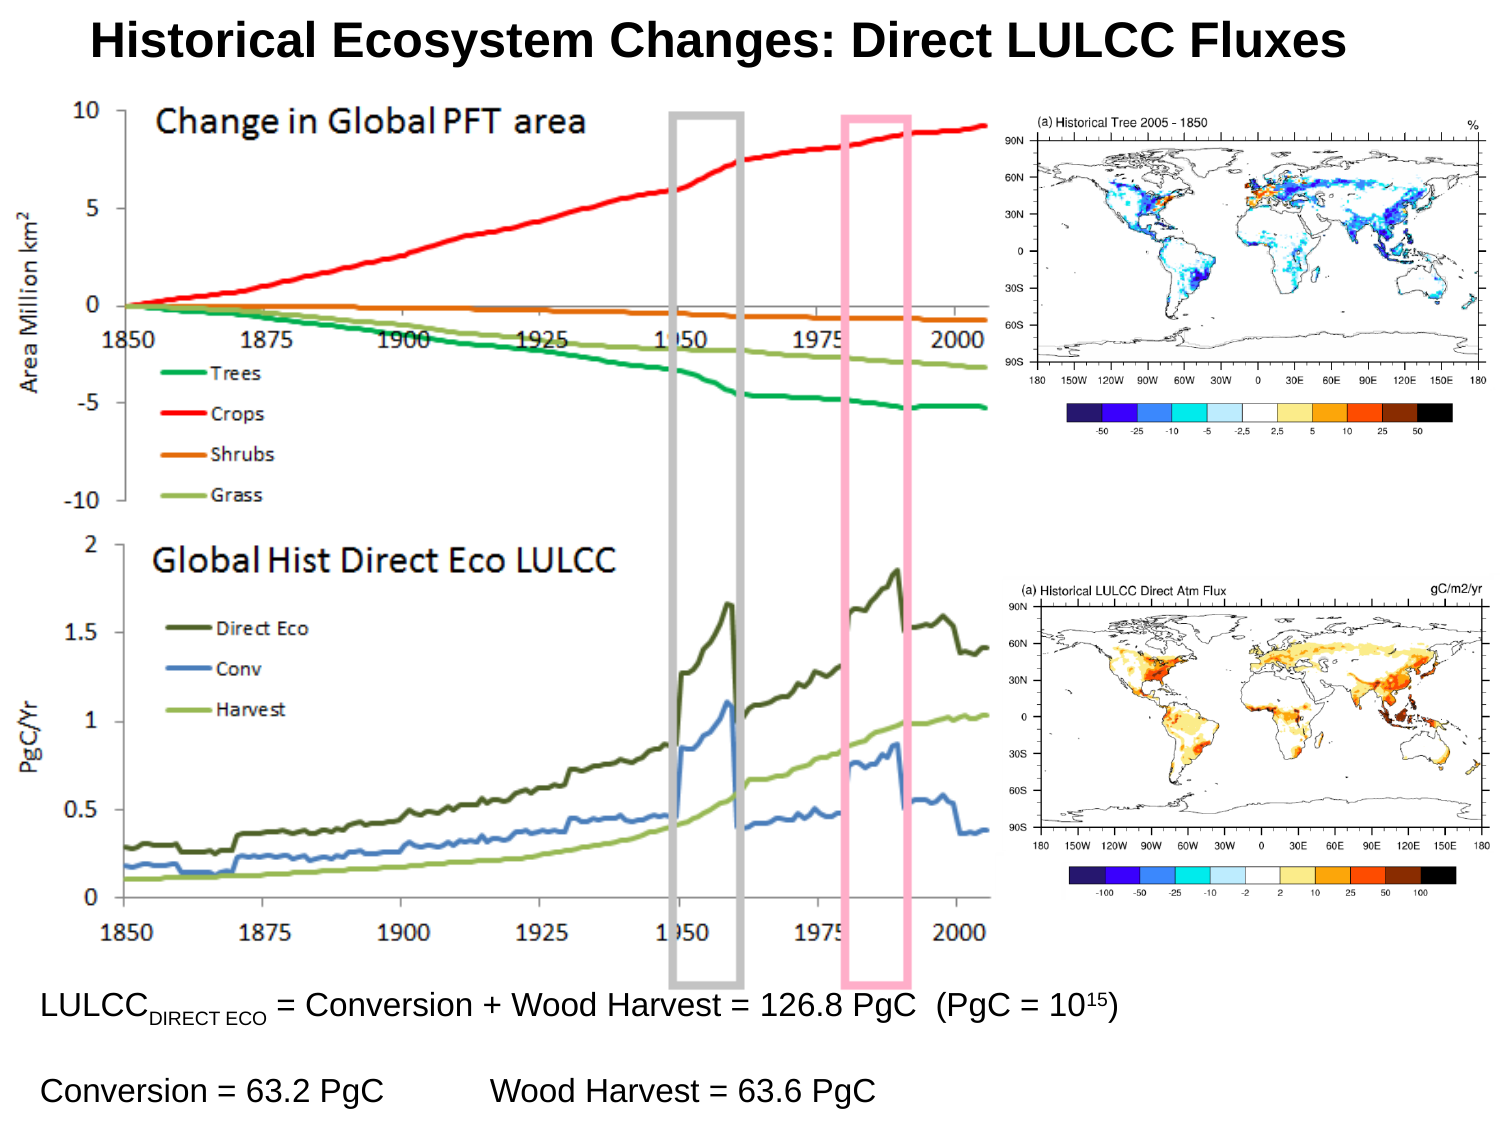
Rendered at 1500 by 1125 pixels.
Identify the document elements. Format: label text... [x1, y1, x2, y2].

text_box Historical Ecosystem Changes: Direct LULCC Fluxes [74, 0, 1425, 75]
picture [0, 83, 1500, 1012]
text_box LULCCDIRECT ECO = Conversion + Wood Harvest = 126.8 PgC (PgC = 1015) Conversion = 63.2 PgC Wood Harvest = 63.6 PgC [24, 976, 1475, 1117]
